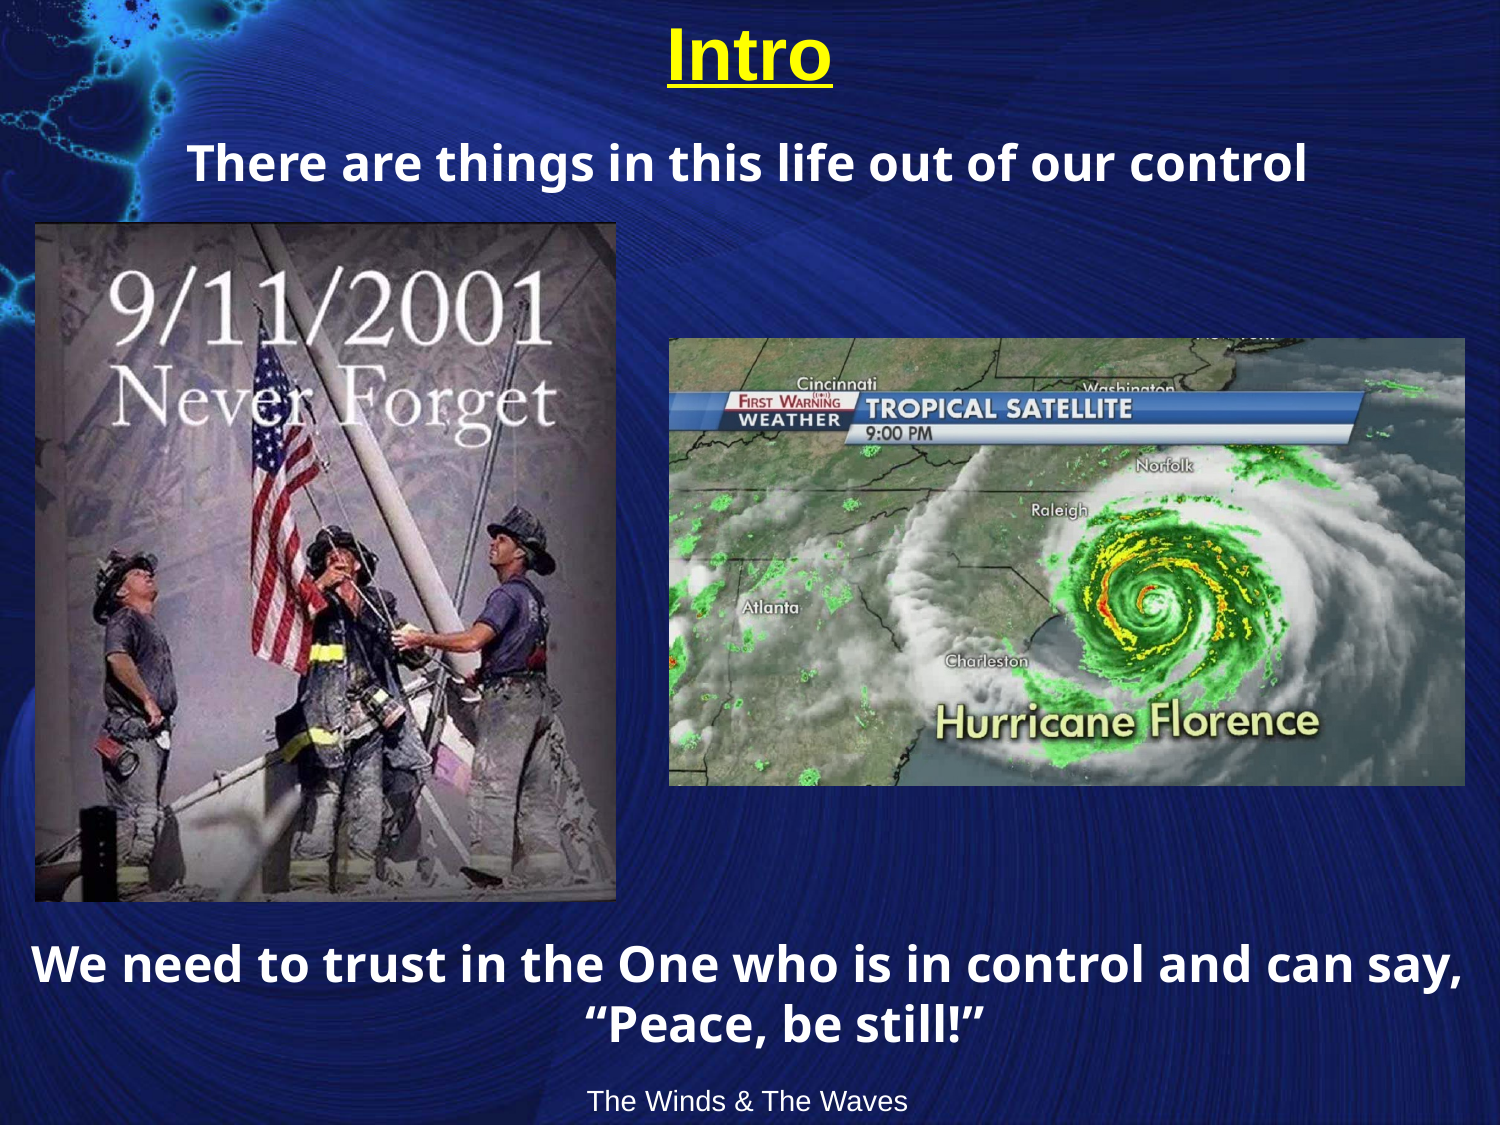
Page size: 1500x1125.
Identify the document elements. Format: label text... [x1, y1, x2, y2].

picture [0, 100, 1500, 1125]
text_box There are things in this life out of our control [0, 123, 1498, 199]
title Intro [0, 0, 1500, 100]
text_box We need to trust in the One who is in control and can say, “Peace, be still!” [0, 925, 1498, 1060]
footer The Winds & The Waves [441, 1074, 1055, 1125]
